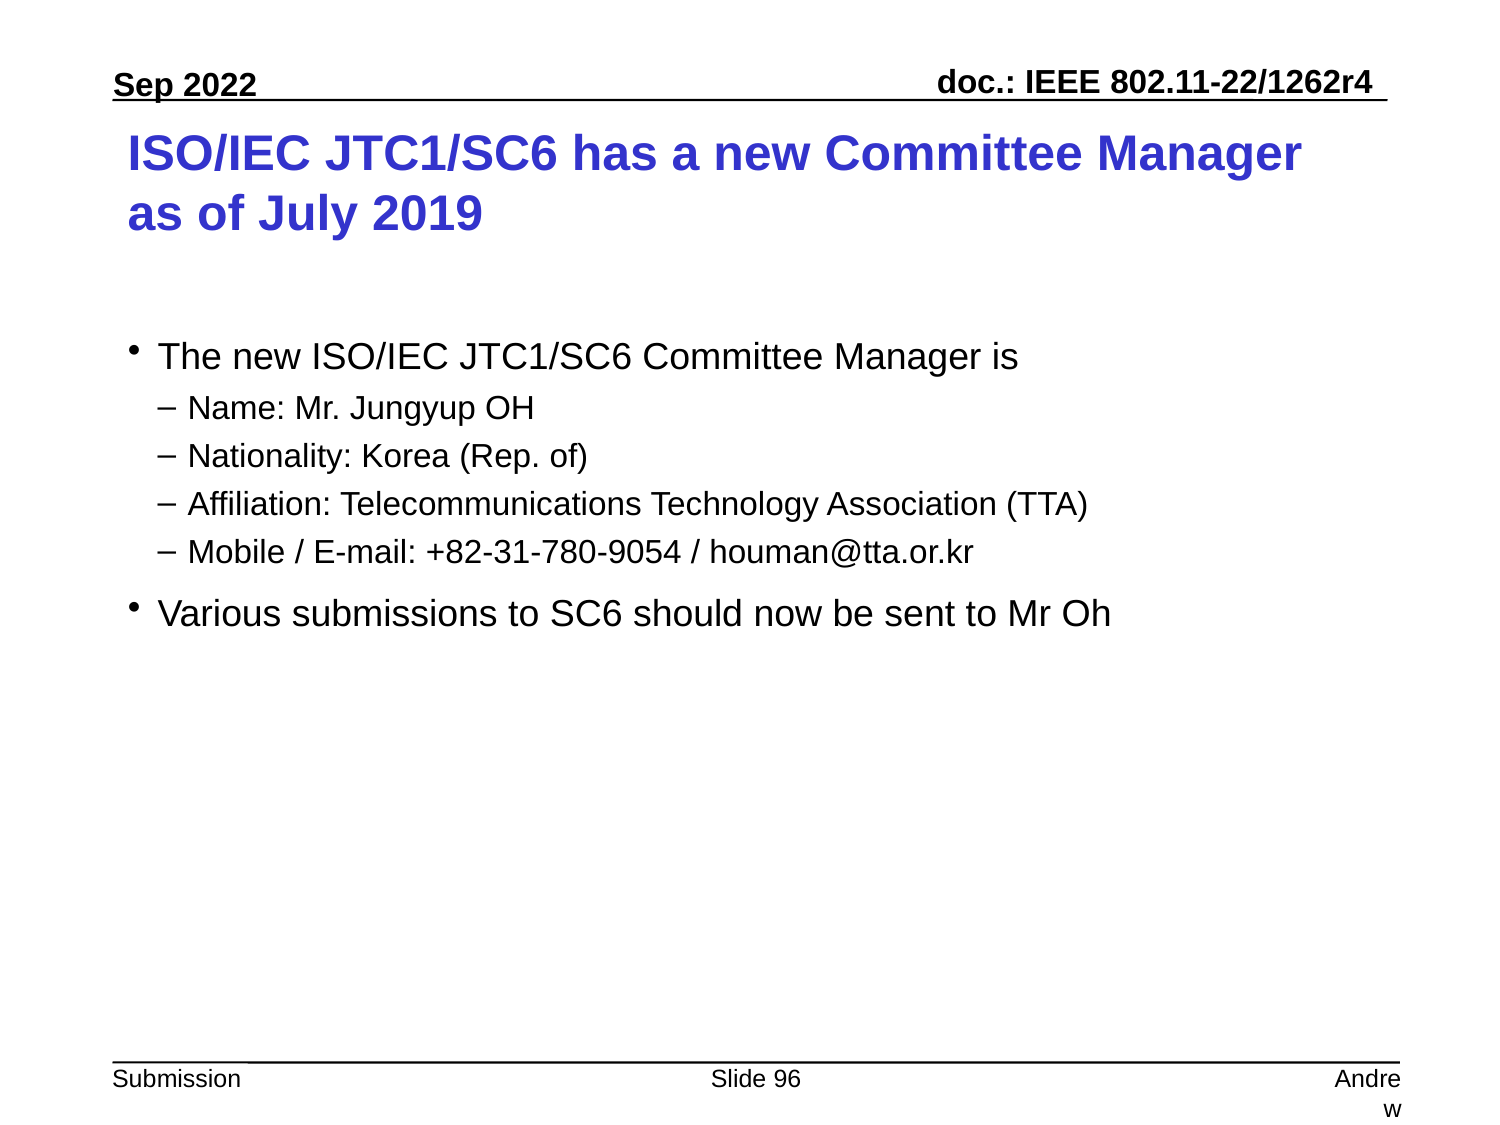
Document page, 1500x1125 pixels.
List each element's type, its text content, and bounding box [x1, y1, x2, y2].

slide_number Slide 96 [709, 1061, 803, 1093]
list The new ISO/IEC JTC1/SC6 Committee Manager is Name: Mr. Jungyup OH Nationality: Korea (Rep. of) Affiliation: Telecommunications Technology Association (TTA) Mobile / E-mail: +82-31-780-9054 / houman@tta.or.kr Various submissions to SC6 should now be sent to Mr Oh [112, 324, 1388, 1000]
footer Andrew Myles, Cisco [1320, 1061, 1402, 1093]
title ISO/IEC JTC1/SC6 has a new Committee Manager as of July 2019 [112, 112, 1388, 288]
